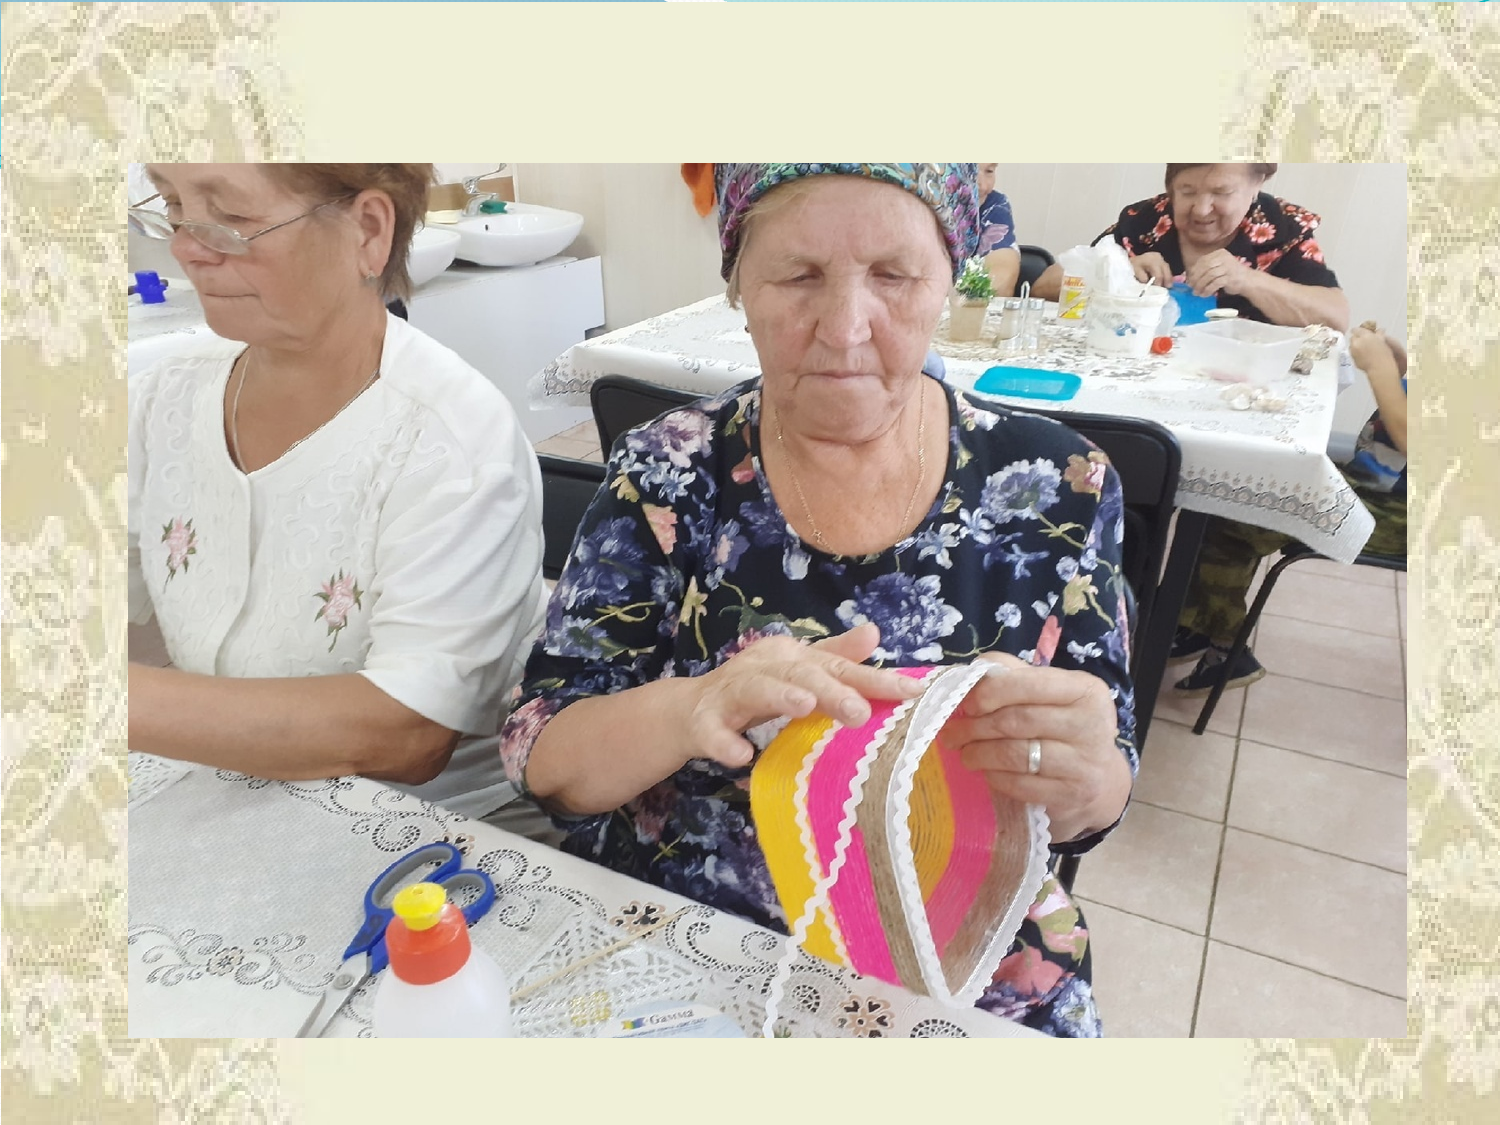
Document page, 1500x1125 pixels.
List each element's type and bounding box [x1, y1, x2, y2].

text_box [0, 0, 1500, 1125]
list [128, 163, 1407, 1038]
